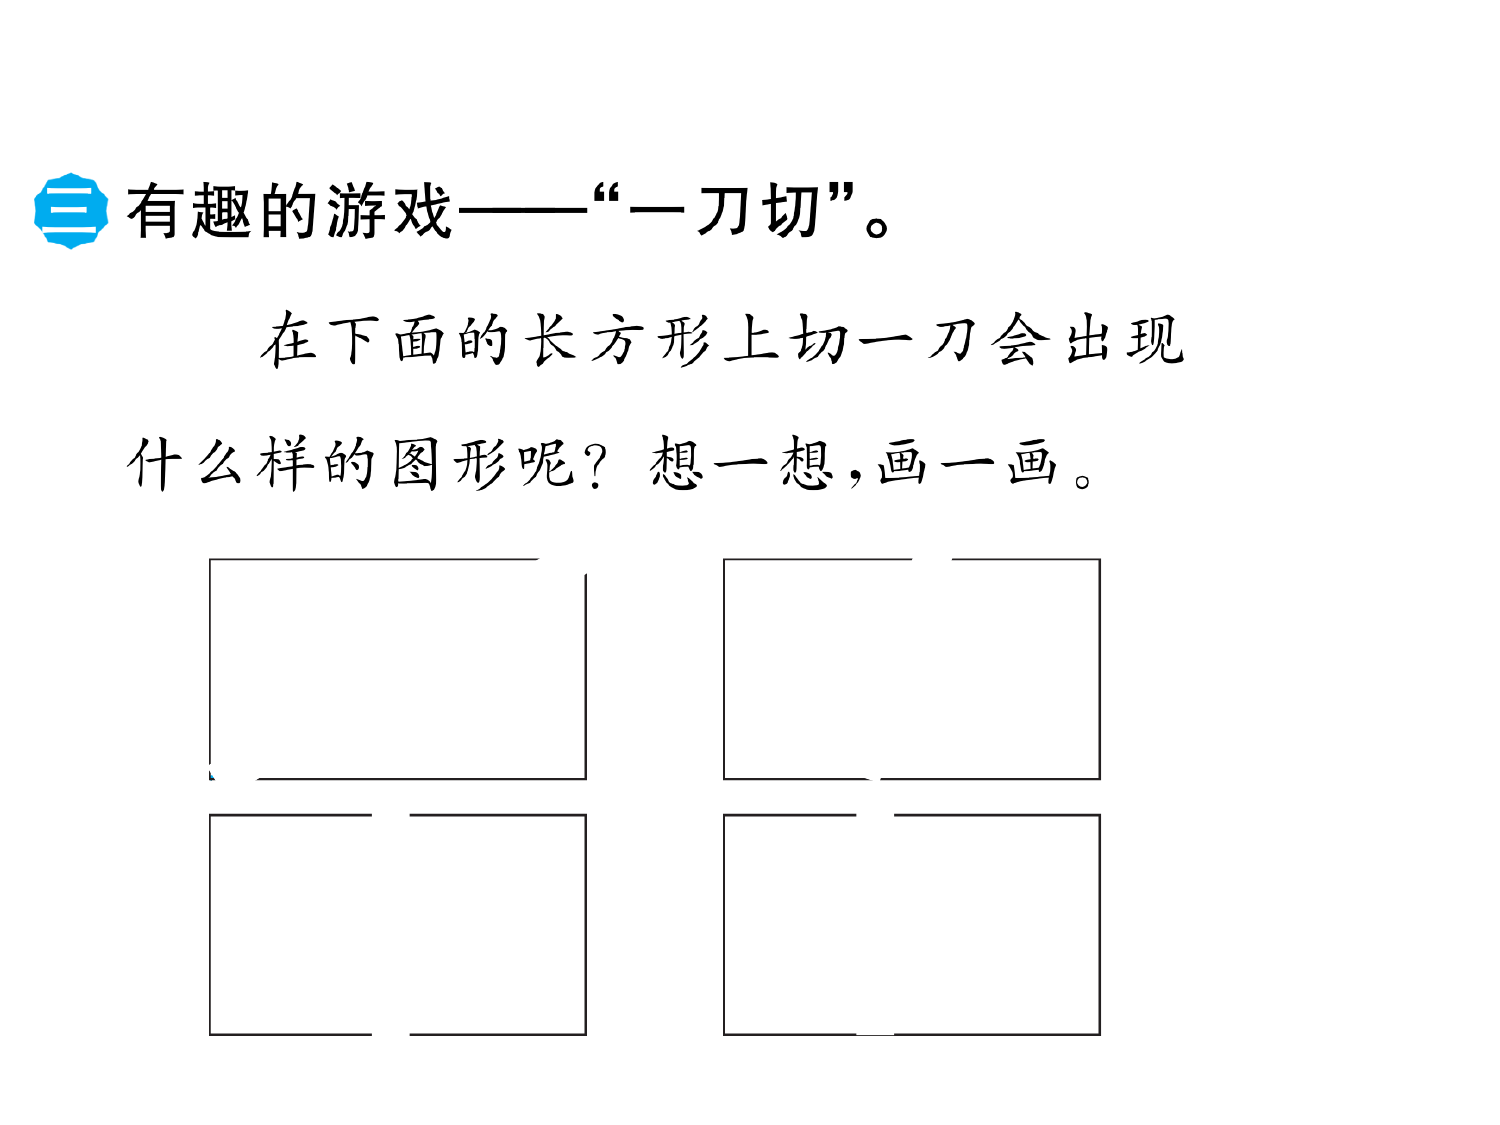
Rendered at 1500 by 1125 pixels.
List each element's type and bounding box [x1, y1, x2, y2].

picture [29, 137, 1214, 1083]
